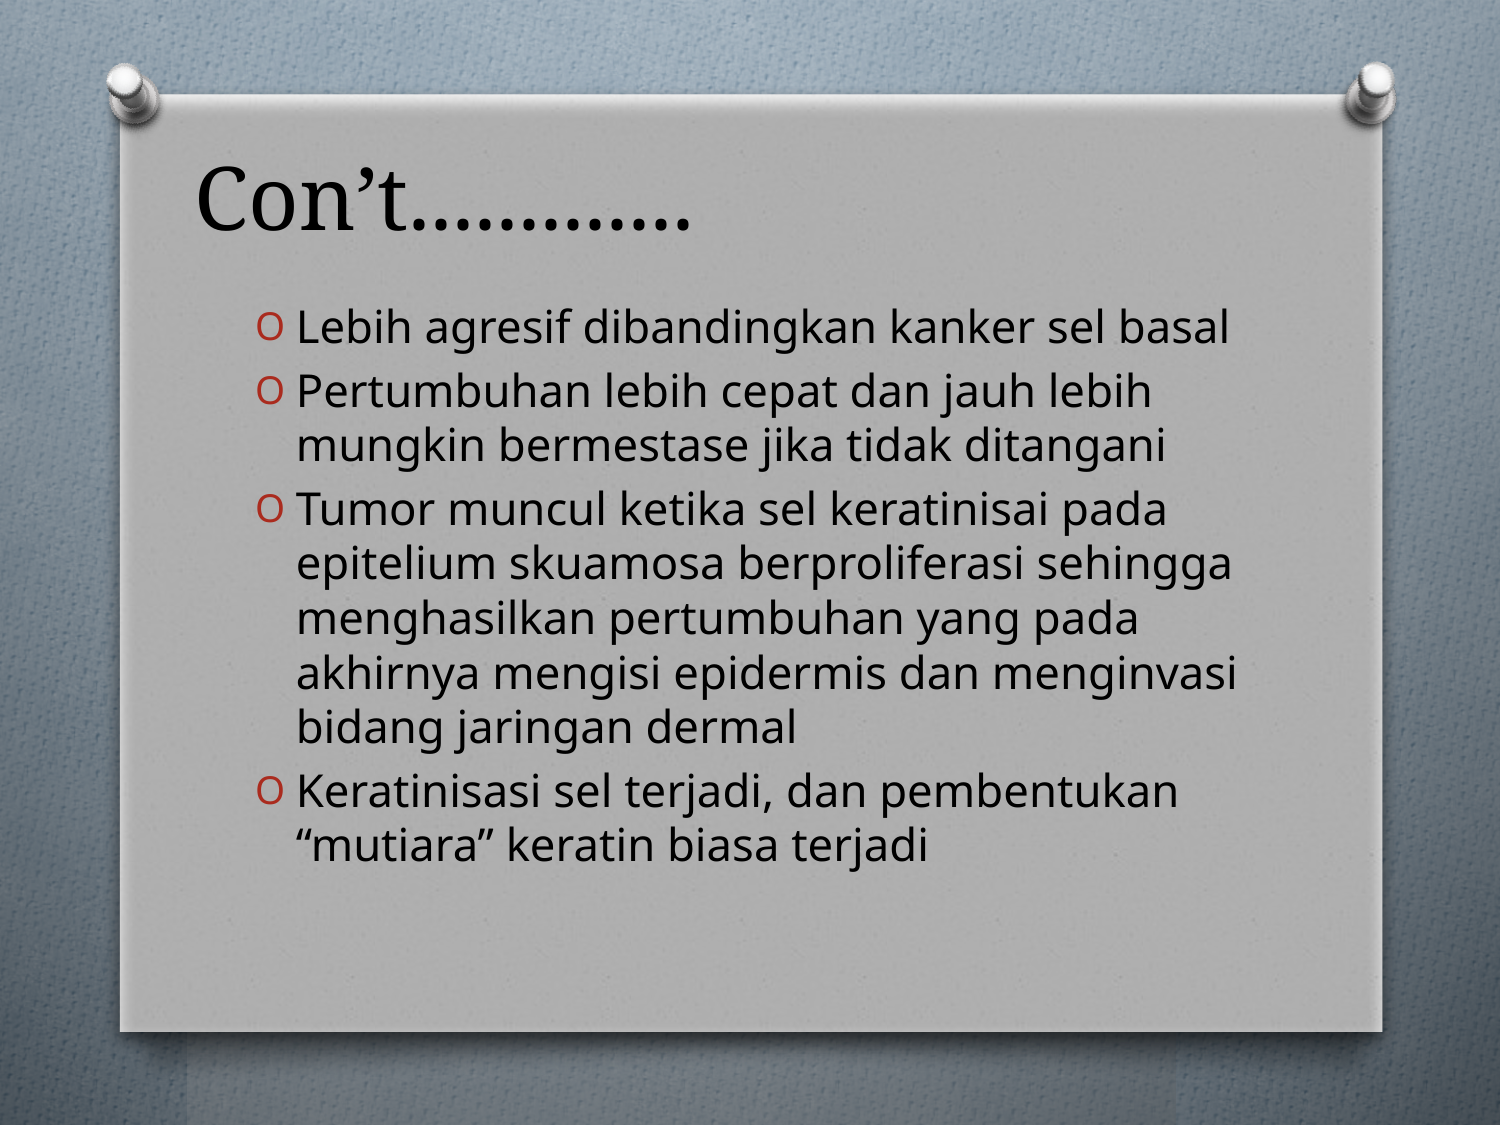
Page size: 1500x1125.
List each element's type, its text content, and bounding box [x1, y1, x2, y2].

title Con’t............. [179, 134, 1323, 256]
list Lebih agresif dibandingkan kanker sel basal Pertumbuhan lebih cepat dan jauh lebih mungkin bermestase jika tidak ditangani Tumor muncul ketika sel keratinisai pada epitelium skuamosa berproliferasi sehingga menghasilkan pertumbuhan yang pada akhirnya mengisi epidermis dan menginvasi bidang jaringan dermal Keratinisasi sel terjadi, dan pembentukan “mutiara” keratin biasa terjadi [240, 290, 1257, 939]
picture [75, 29, 198, 153]
picture [1317, 35, 1439, 156]
